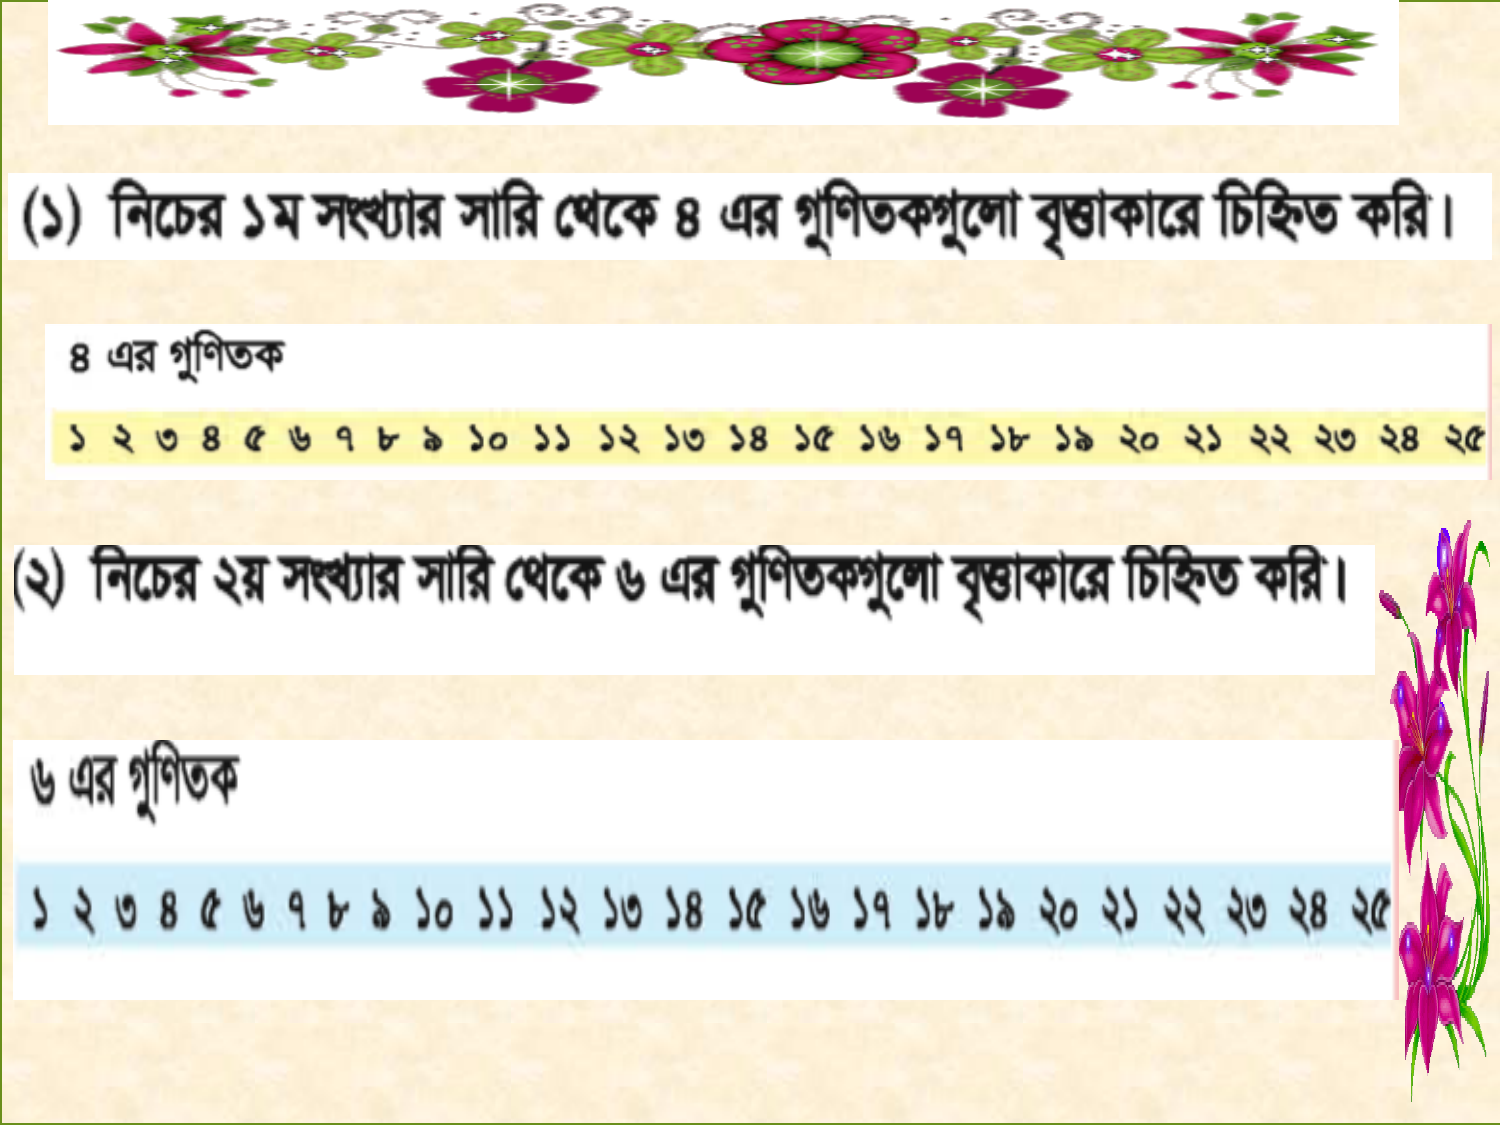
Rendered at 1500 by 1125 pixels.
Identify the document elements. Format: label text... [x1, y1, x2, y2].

text_box = [0, 0, 1500, 1125]
picture [8, 172, 1492, 260]
picture [12, 324, 1500, 1125]
picture [47, 0, 1399, 126]
